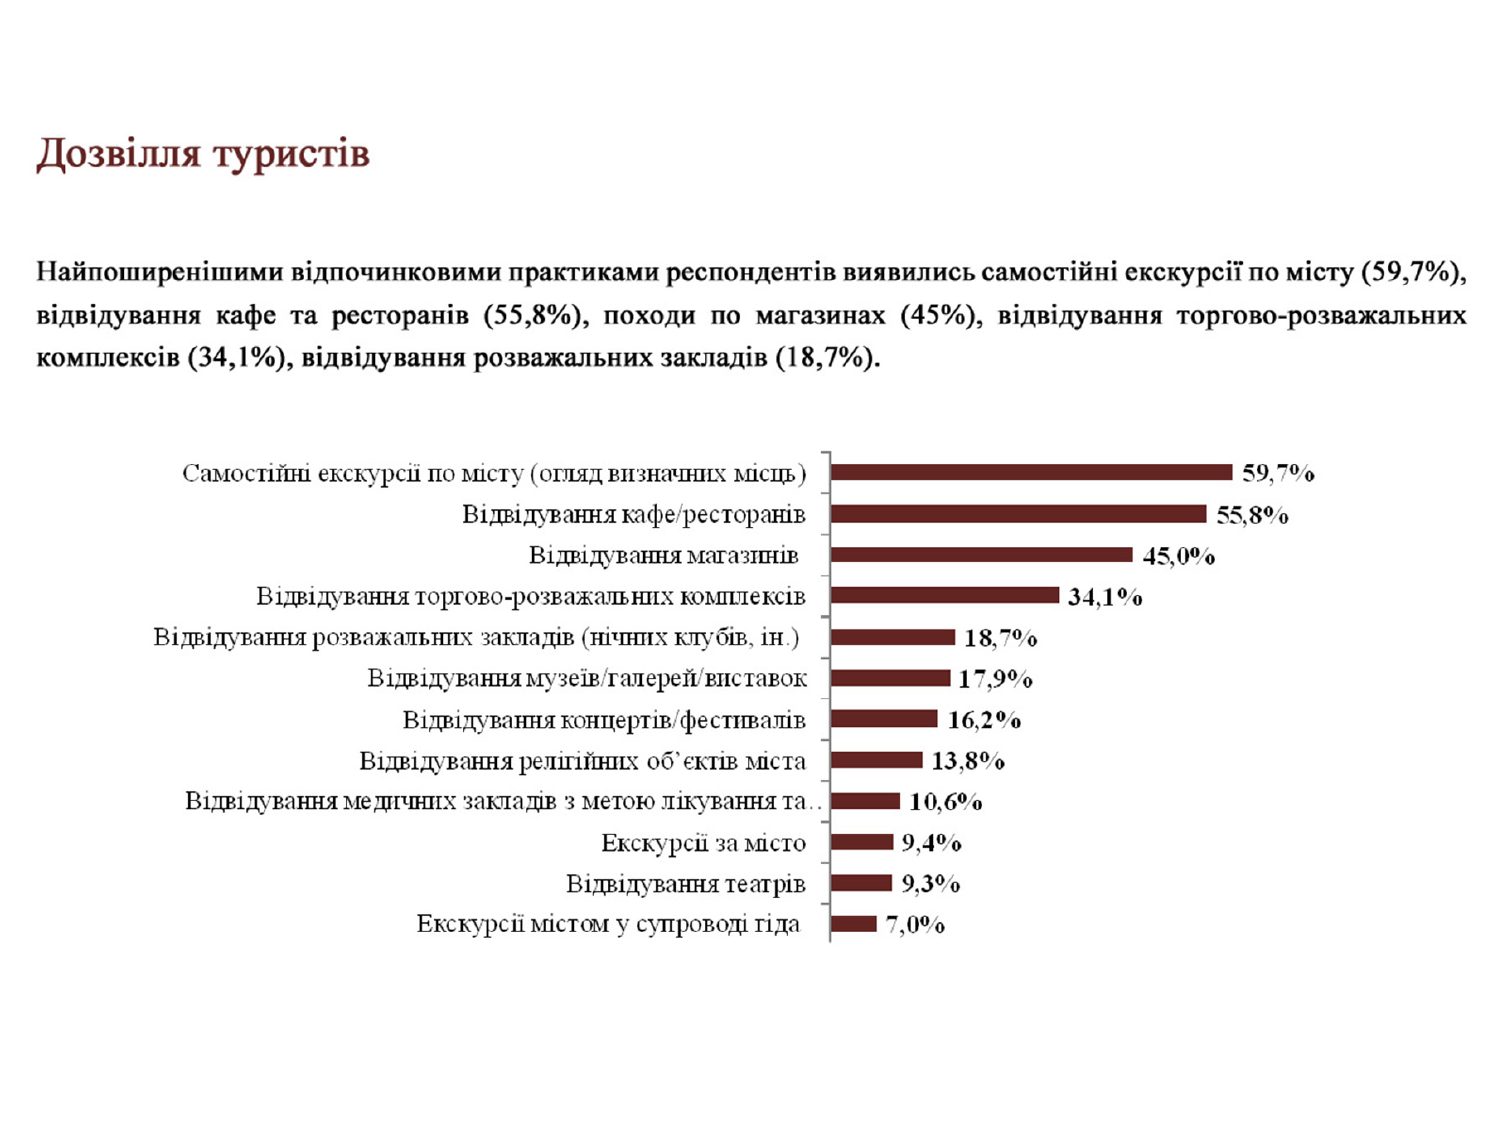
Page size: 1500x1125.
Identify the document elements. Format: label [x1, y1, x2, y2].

picture [3, 95, 1495, 1024]
